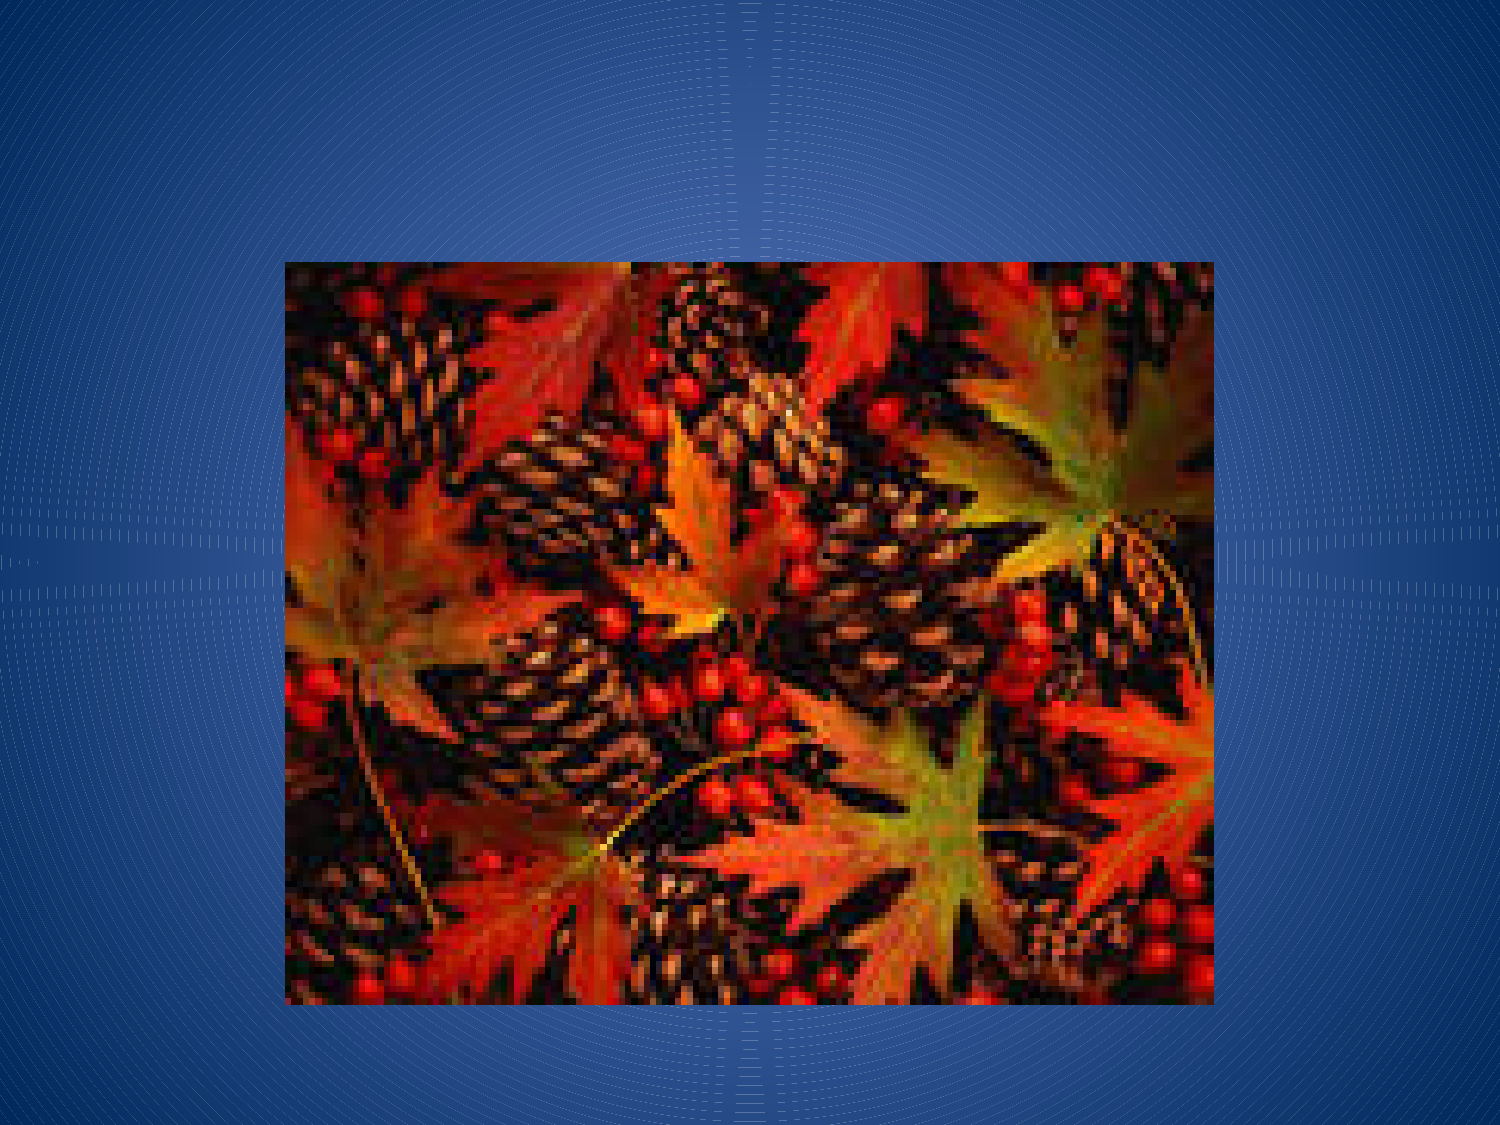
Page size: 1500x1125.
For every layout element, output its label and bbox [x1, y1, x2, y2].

list [285, 262, 1215, 1006]
